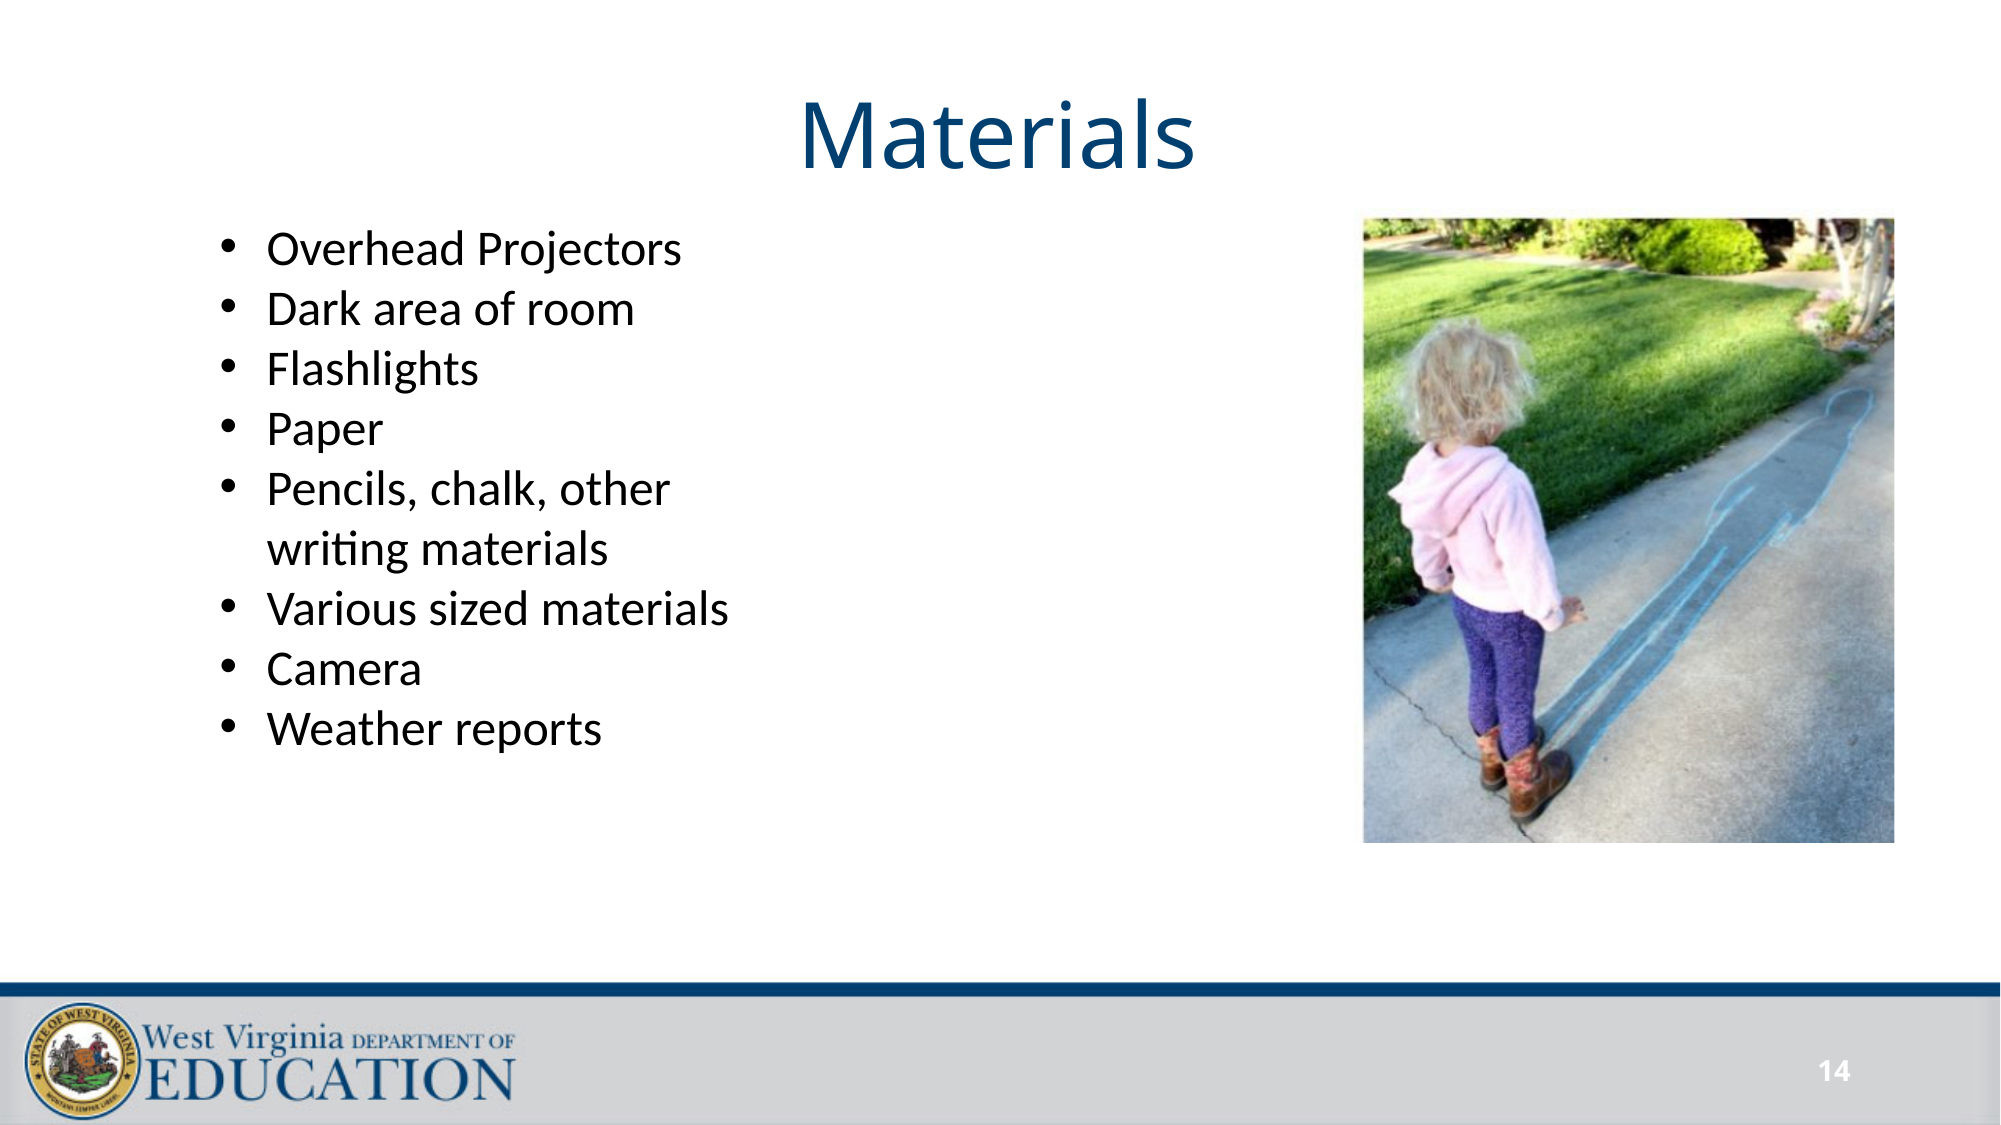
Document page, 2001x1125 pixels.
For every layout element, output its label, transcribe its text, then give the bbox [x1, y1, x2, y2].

text_box Overhead Projectors Dark area of room Flashlights Paper Pencils, chalk, other writing materials Various sized materials Camera Weather reports [204, 208, 767, 763]
title Materials [65, 23, 1931, 254]
picture [0, 0, 2001, 1125]
slide_number 14 [1738, 1042, 1931, 1103]
